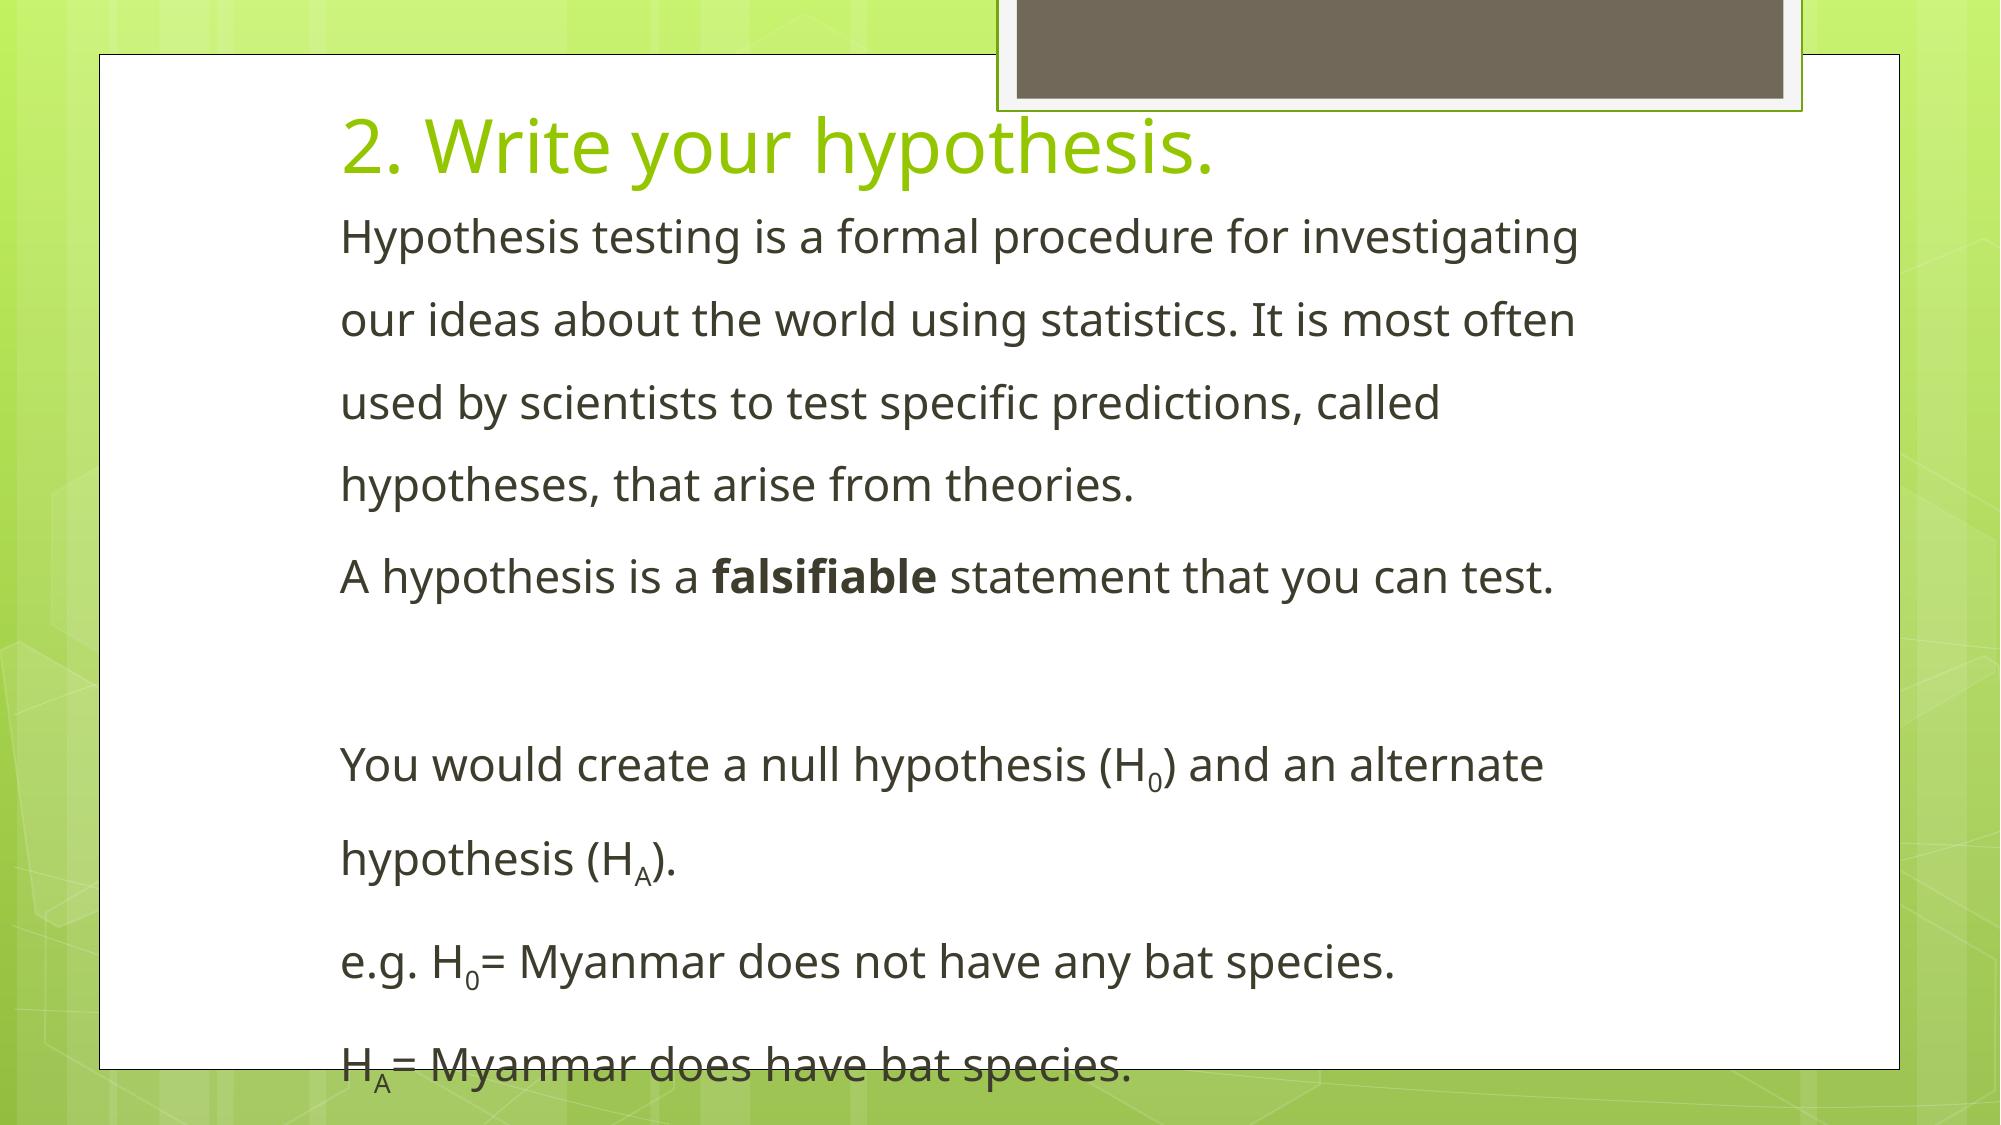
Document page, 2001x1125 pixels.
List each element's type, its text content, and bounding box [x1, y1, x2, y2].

list Hypothesis testing is a formal procedure for investigating our ideas about the world using statistics. It is most often used by scientists to test specific predictions, called hypotheses, that arise from theories. A hypothesis is a falsifiable statement that you can test. You would create a null hypothesis (H0) and an alternate hypothesis (HA). e.g. H0= Myanmar does not have any bat species. HA= Myanmar does have bat species. [324, 172, 1675, 1118]
title 2. Write your hypothesis. [326, 8, 1677, 197]
